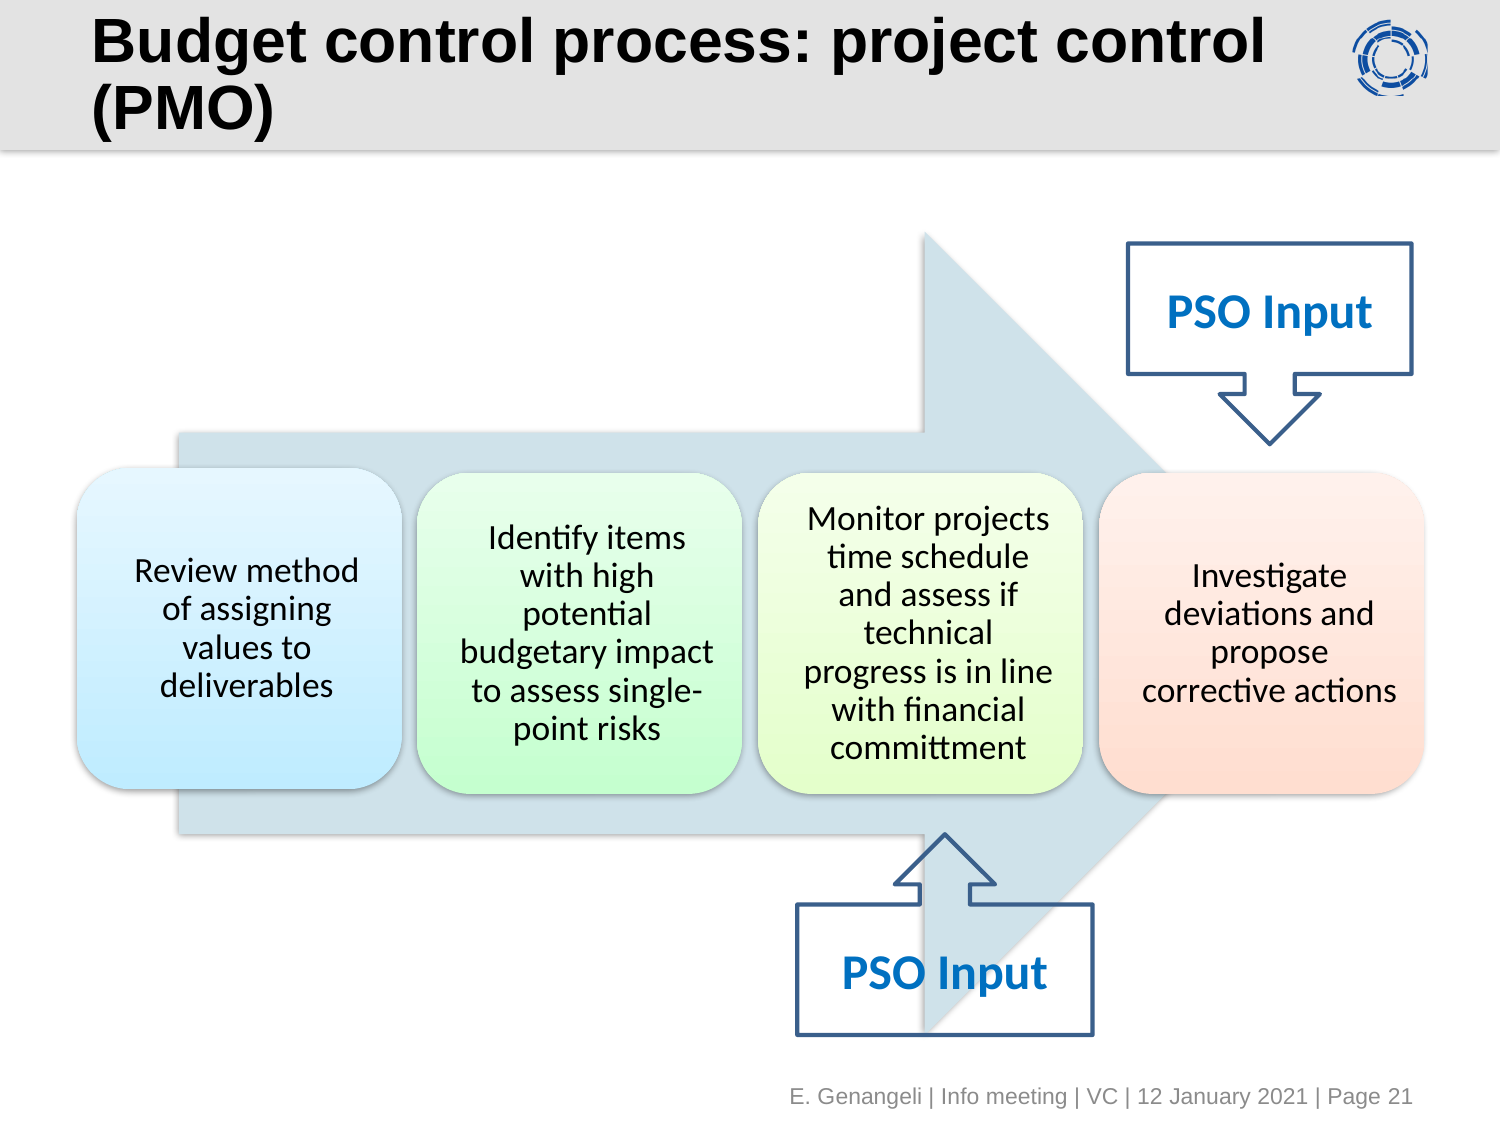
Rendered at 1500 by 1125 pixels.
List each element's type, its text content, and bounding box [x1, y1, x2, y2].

footer E. Genangeli | Info meeting | VC | 12 January 2021 | Page 21 [76, 1073, 1429, 1118]
title Budget control process: project control (PMO) [76, 37, 1315, 113]
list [74, 231, 1426, 1036]
